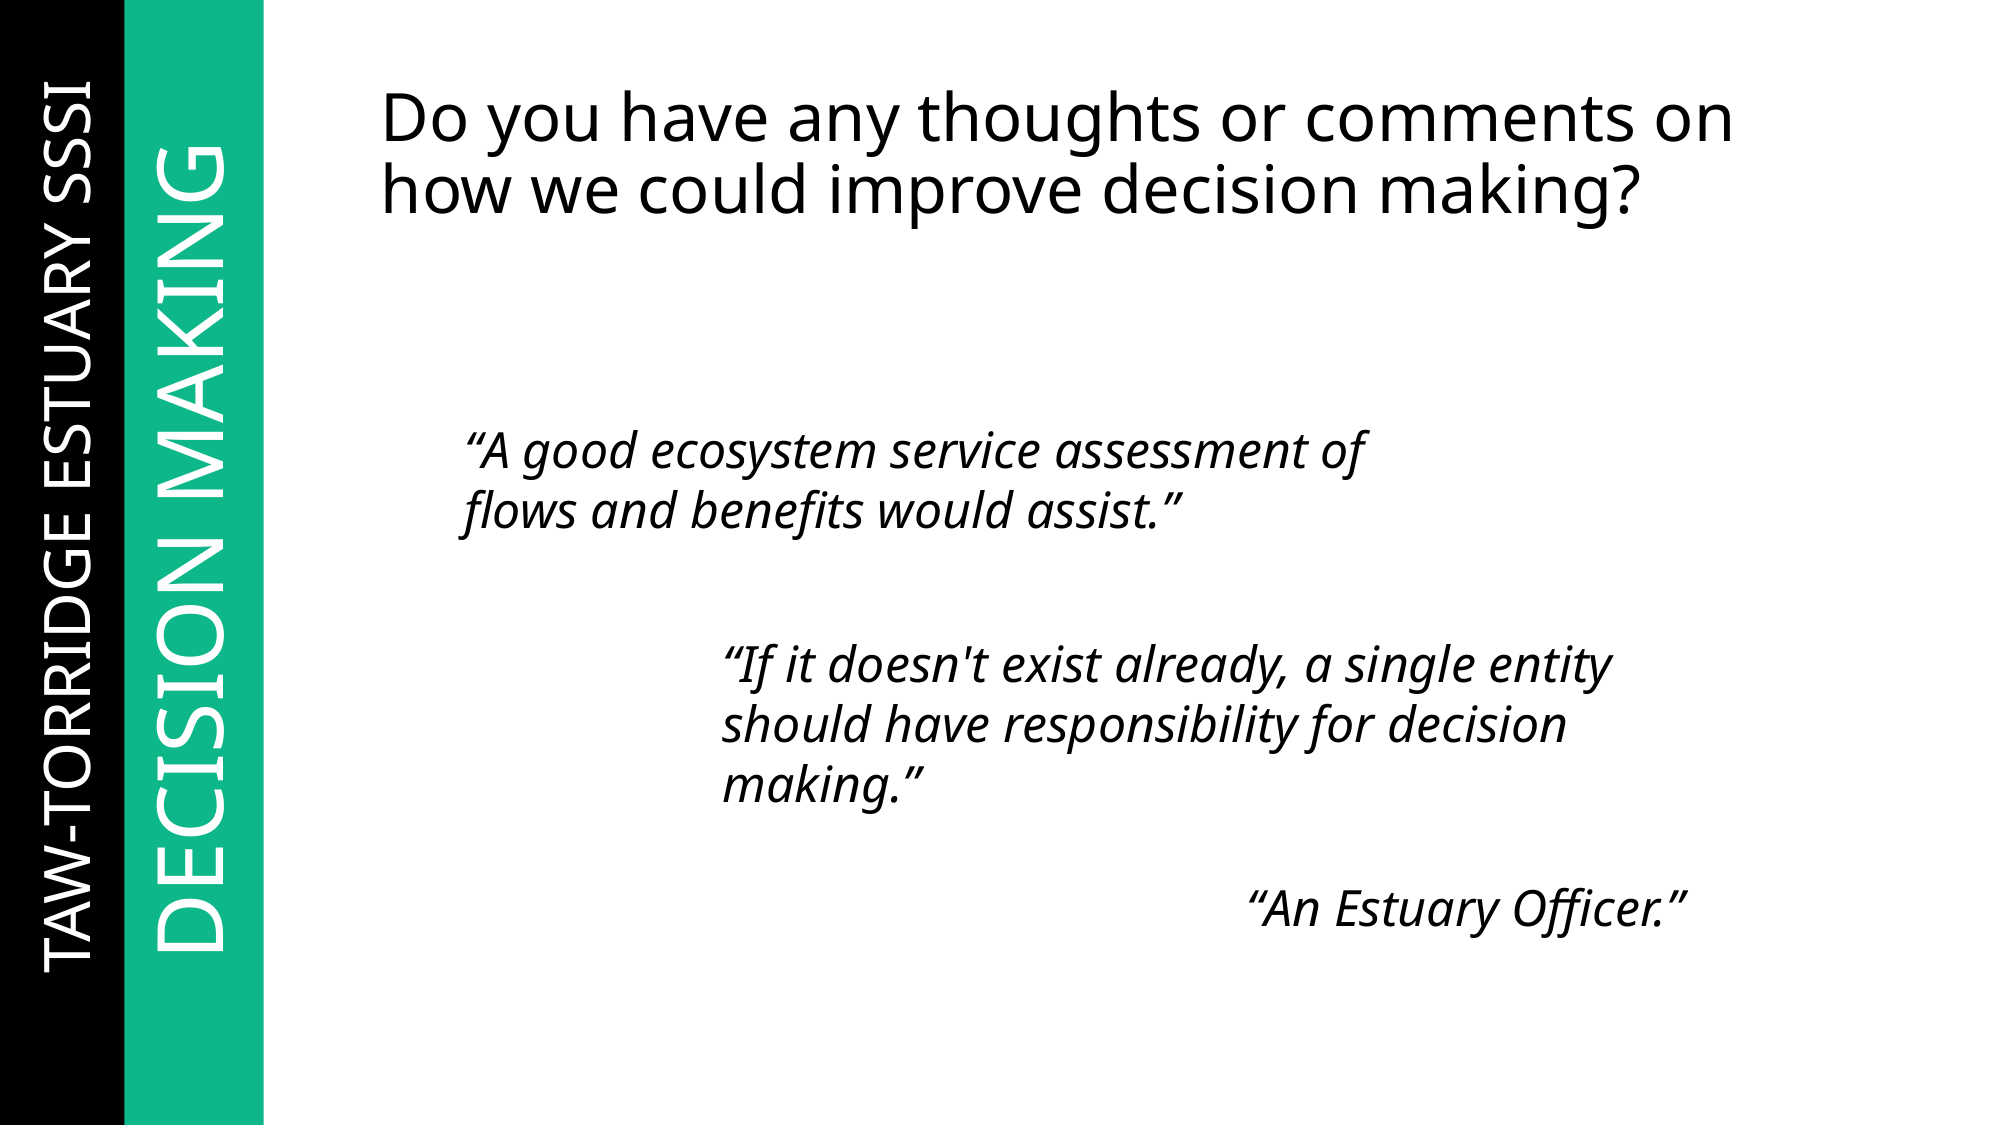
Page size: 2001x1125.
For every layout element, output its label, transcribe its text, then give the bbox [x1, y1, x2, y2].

text_box ……..TAW-TORRIDGE ESTUARY SSSI [0, 0, 124, 1125]
title Do you have any thoughts or comments on how we could improve decision making? [365, 47, 1823, 265]
text_box DECISION MAKING [124, 0, 264, 1125]
text_box “An Estuary Officer.” [1231, 869, 1700, 944]
text_box “A good ecosystem service assessment of flows and benefits would assist.” [449, 410, 1450, 546]
text_box “If it doesn't exist already, a single entity should have responsibility for decision making.” [707, 625, 1708, 820]
